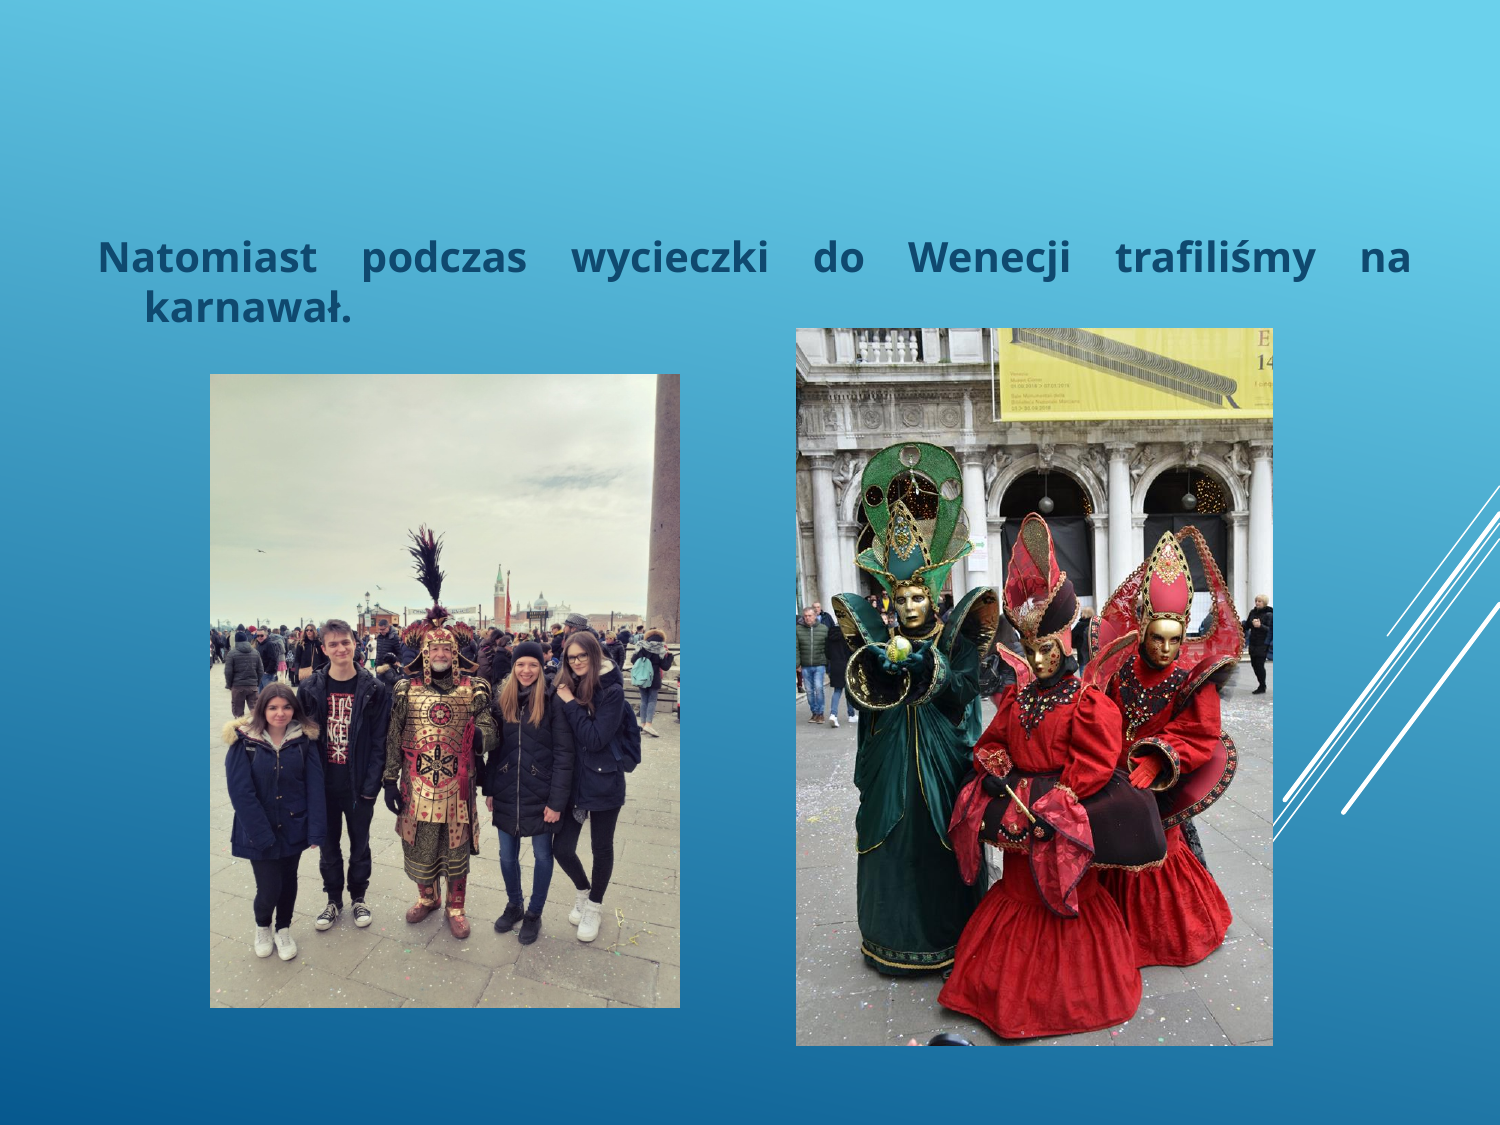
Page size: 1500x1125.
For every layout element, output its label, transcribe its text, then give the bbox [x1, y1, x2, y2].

list Natomiast podczas wycieczki do Wenecji trafiliśmy na karnawał. [82, 82, 1428, 481]
picture [796, 327, 1273, 1047]
picture [210, 374, 680, 1008]
